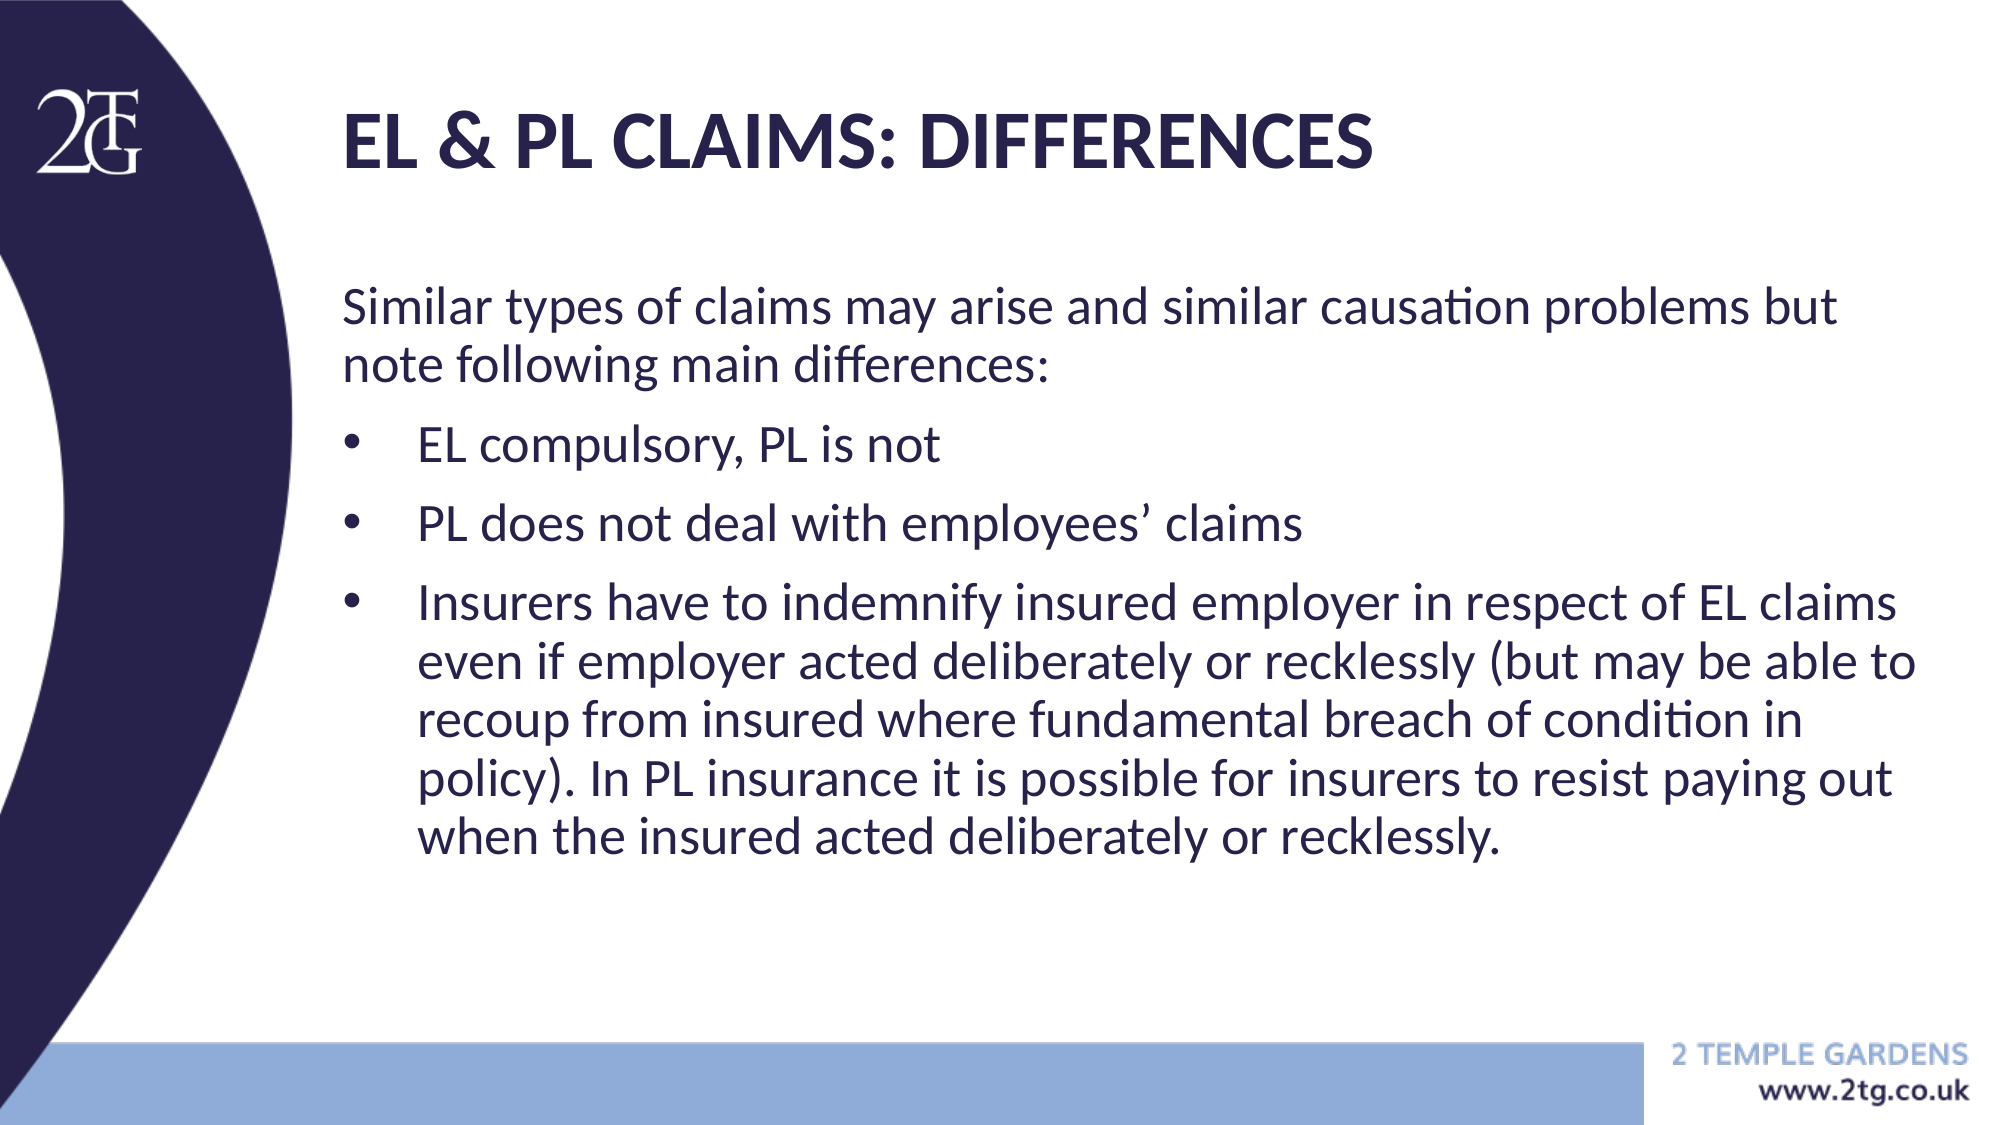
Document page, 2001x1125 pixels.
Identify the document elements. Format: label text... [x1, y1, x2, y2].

picture [0, 0, 2001, 1125]
list Similar types of claims may arise and similar causation problems but note following main differences: EL compulsory, PL is not PL does not deal with employees’ claims Insurers have to indemnify insured employer in respect of EL claims even if employer acted deliberately or recklessly (but may be able to recoup from insured where fundamental breach of condition in policy). In PL insurance it is possible for insurers to resist paying out when the insured acted deliberately or recklessly. [327, 270, 1969, 1009]
list EL & PL Claims: Differences [327, 88, 1969, 195]
